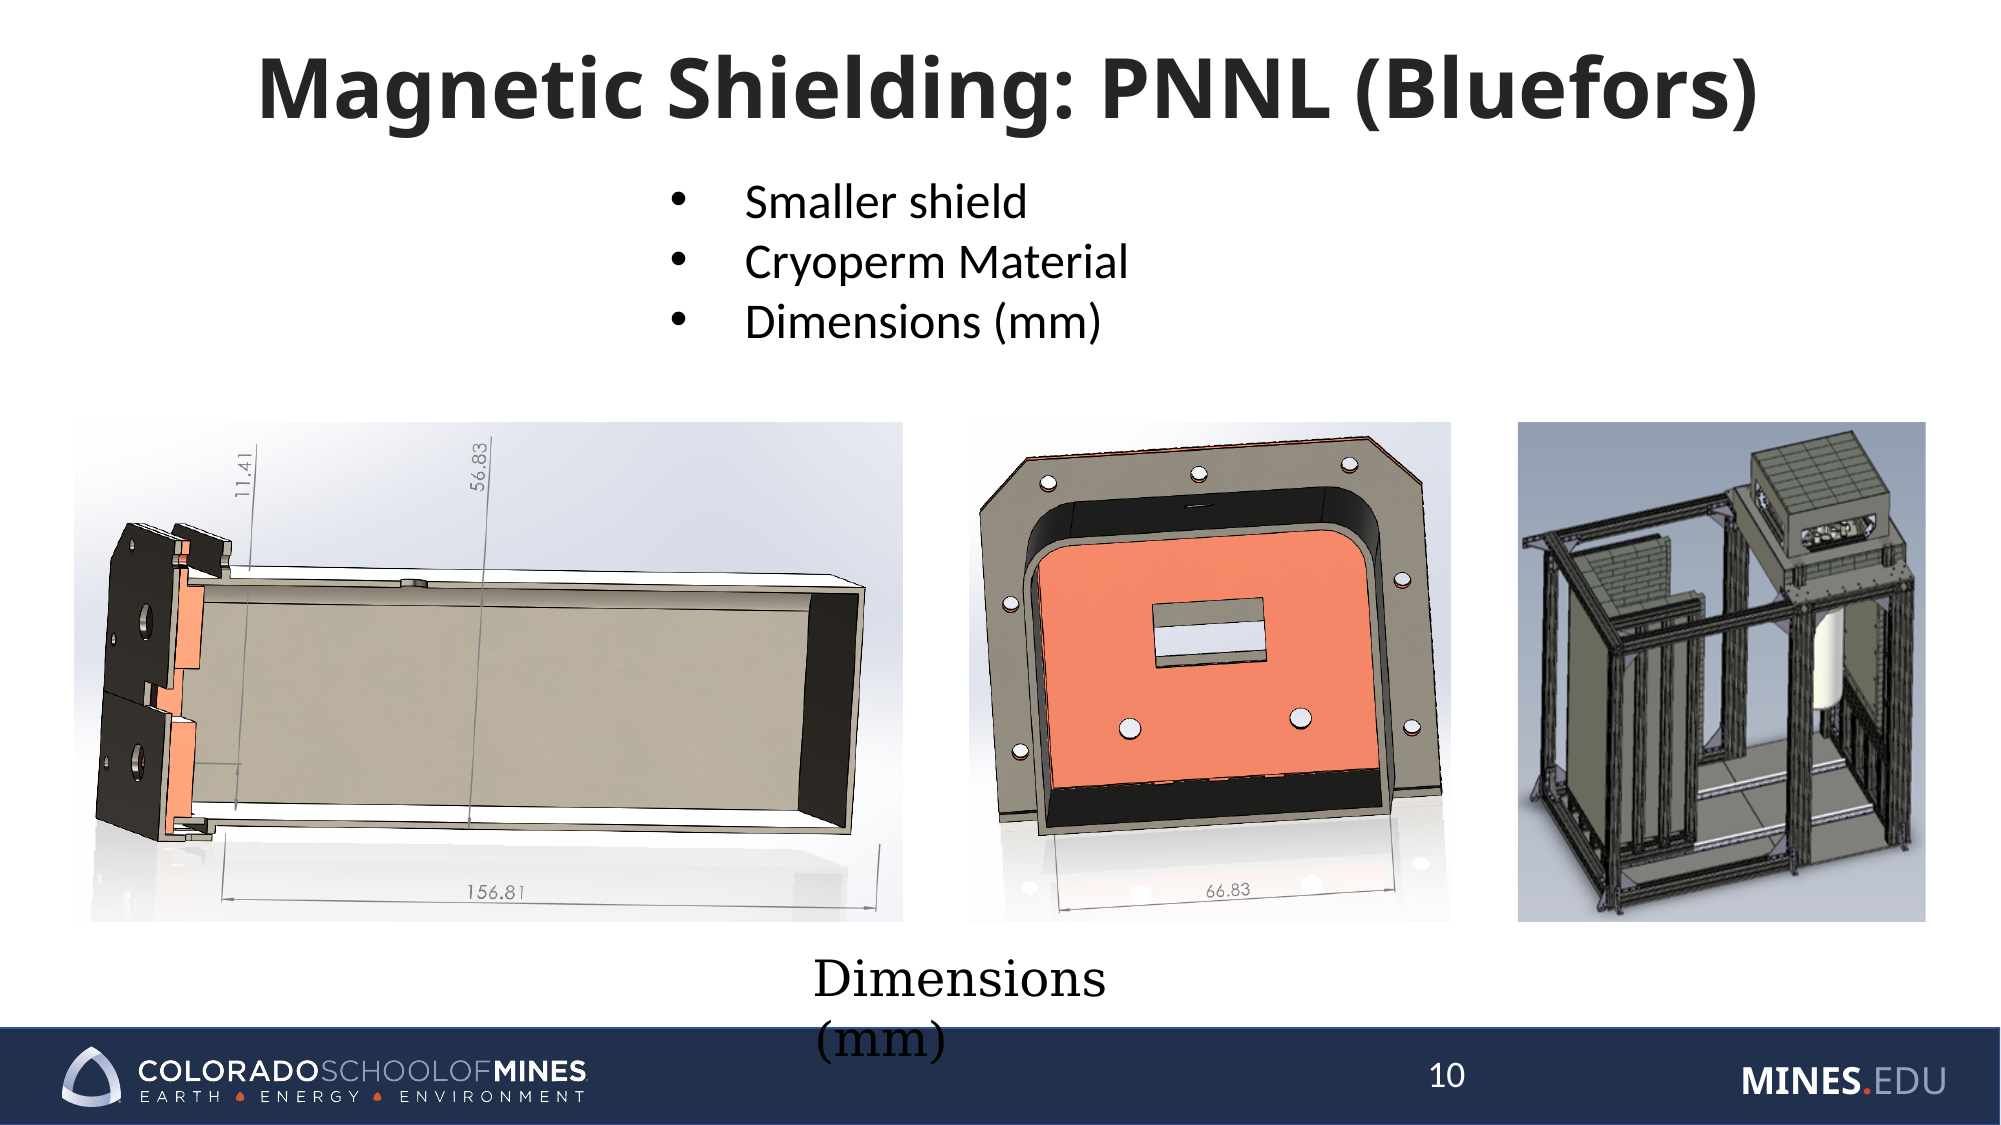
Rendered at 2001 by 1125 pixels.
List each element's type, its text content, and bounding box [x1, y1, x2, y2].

picture [62, 1046, 588, 1107]
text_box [74, 422, 1926, 922]
text_box Smaller shield Cryoperm Material Dimensions (mm) [580, 161, 1360, 356]
text_box Dimensions (mm) [797, 938, 1219, 1074]
slide_number 10 [1412, 1042, 1863, 1103]
text_box Magnetic Shielding: PNNL (Bluefors) [0, 1, 2000, 269]
